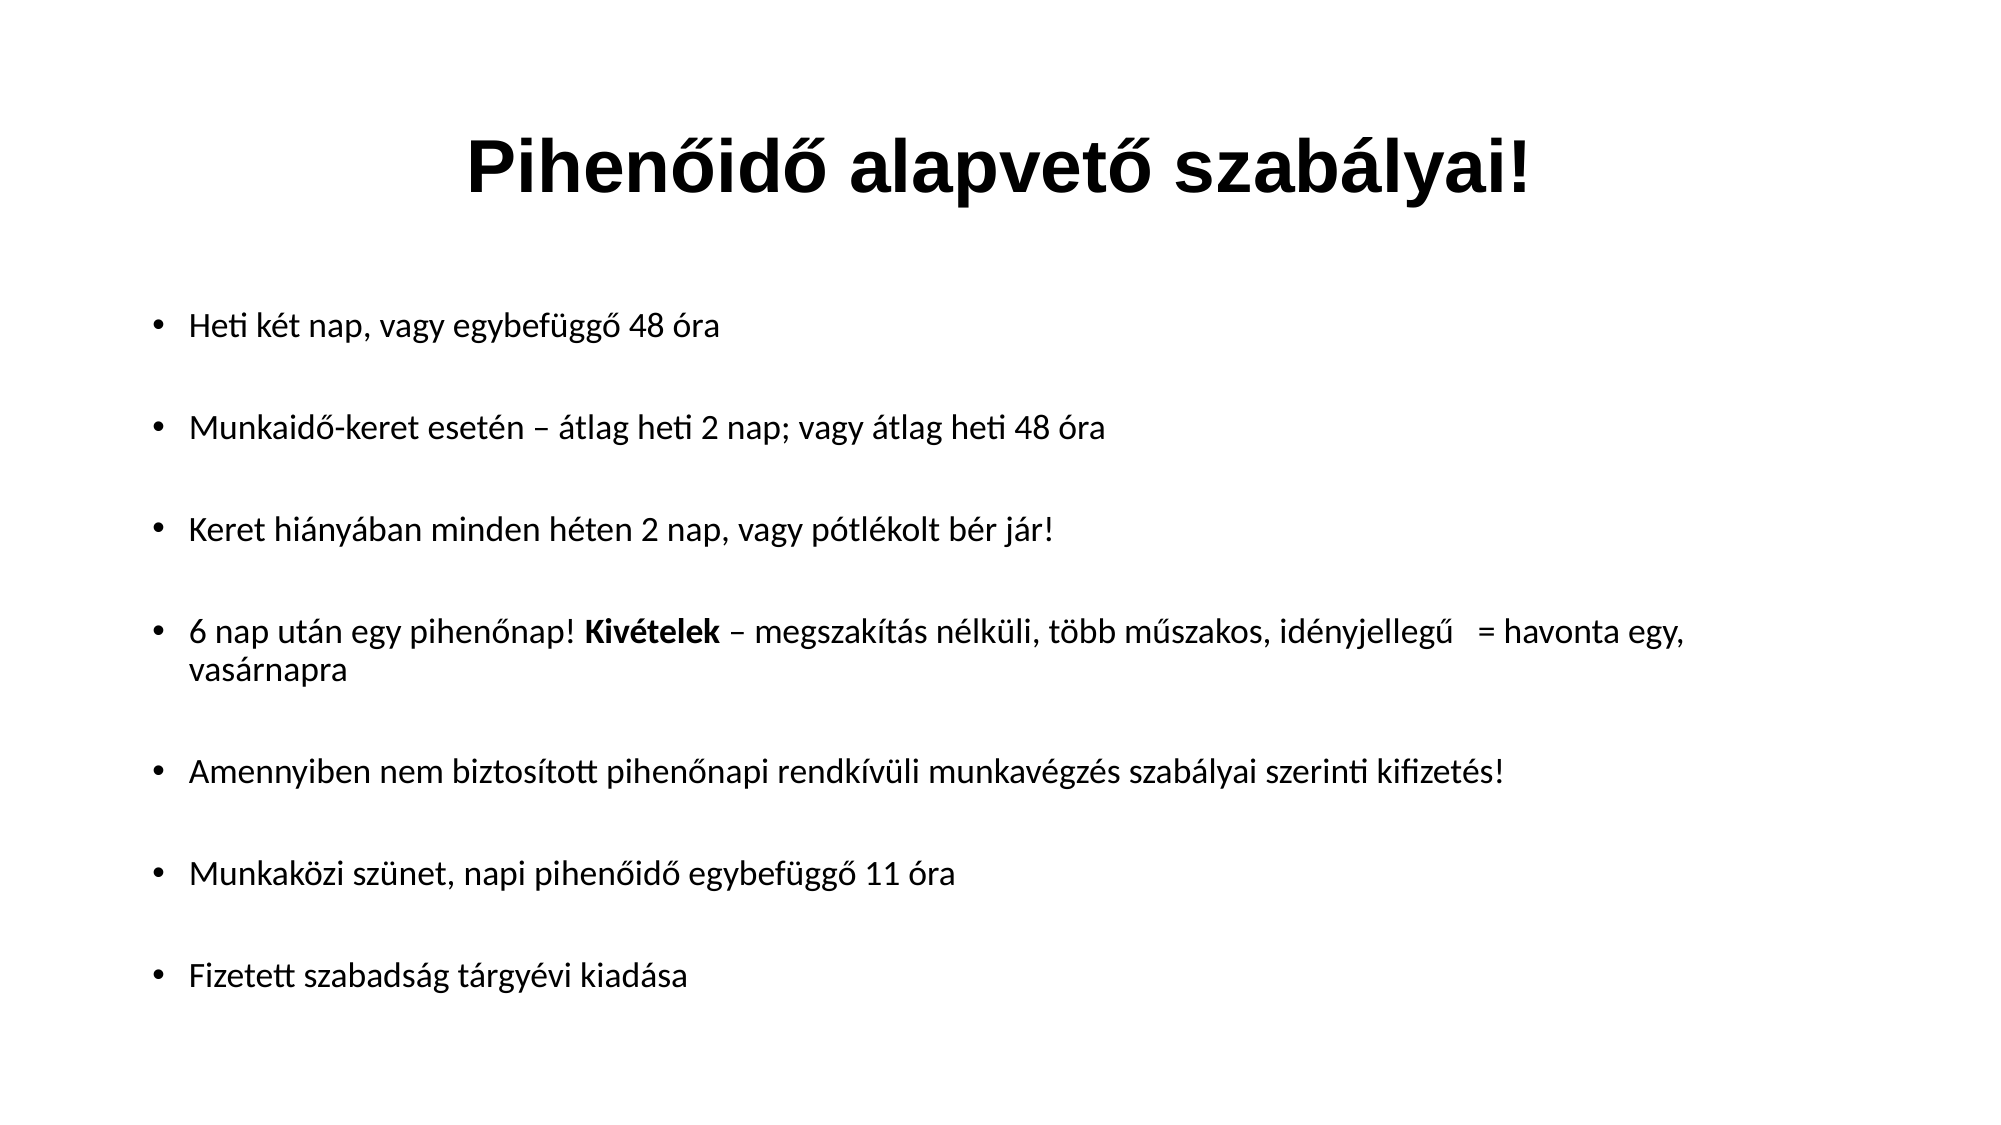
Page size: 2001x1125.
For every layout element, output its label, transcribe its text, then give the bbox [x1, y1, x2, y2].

list Heti két nap, vagy egybefüggő 48 óra Munkaidő-keret esetén – átlag heti 2 nap; vagy átlag heti 48 óra Keret hiányában minden héten 2 nap, vagy pótlékolt bér jár! 6 nap után egy pihenőnap! Kivételek – megszakítás nélküli, több műszakos, idényjellegű = havonta egy, vasárnapra Amennyiben nem biztosított pihenőnapi rendkívüli munkavégzés szabályai szerinti kifizetés! Munkaközi szünet, napi pihenőidő egybefüggő 11 óra Fizetett szabadság tárgyévi kiadása [137, 299, 1863, 1014]
title Pihenőidő alapvető szabályai! [137, 59, 1863, 278]
